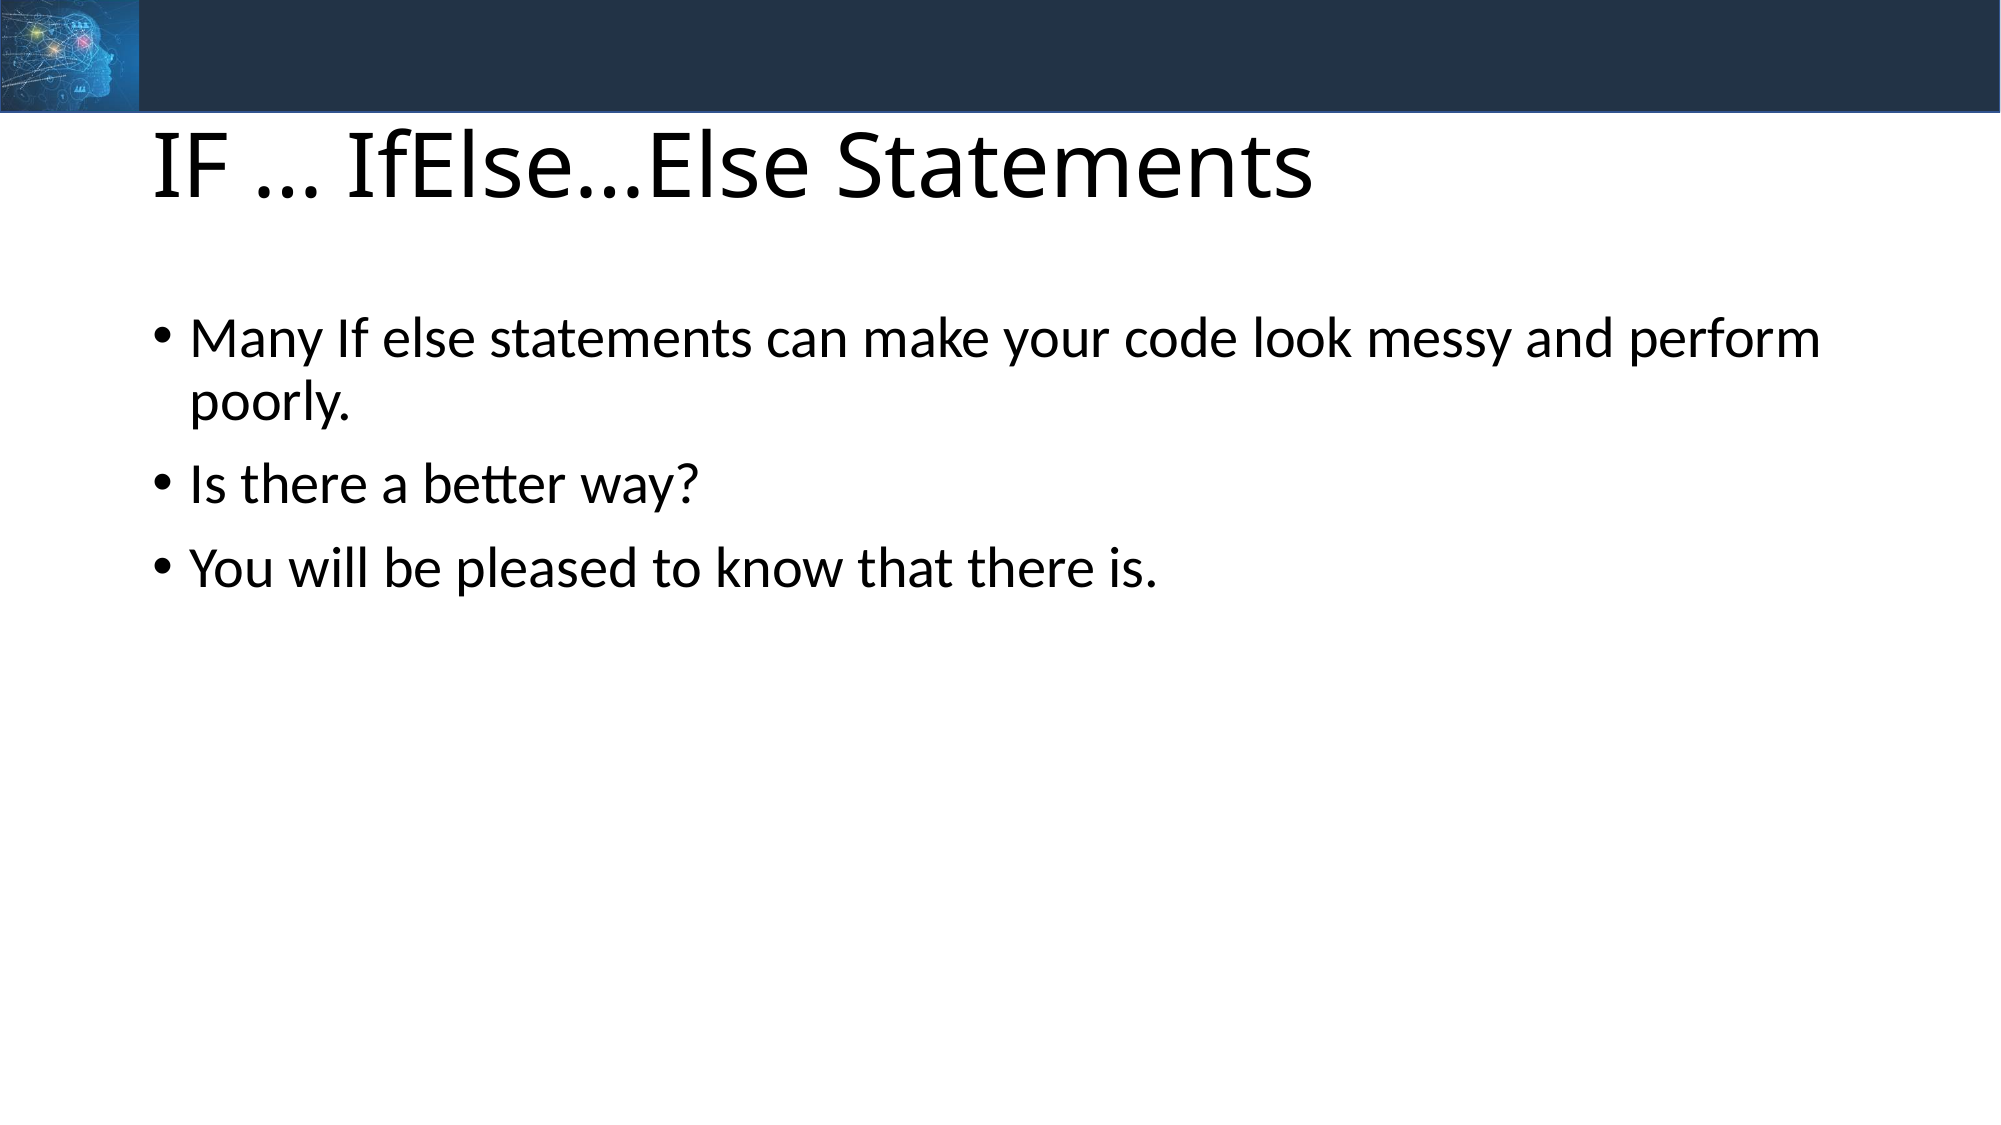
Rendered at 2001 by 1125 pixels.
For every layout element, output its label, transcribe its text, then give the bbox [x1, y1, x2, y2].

list Many If else statements can make your code look messy and perform poorly. Is there a better way? You will be pleased to know that there is. [137, 299, 1863, 1014]
title IF … IfElse…Else Statements [137, 59, 1863, 278]
picture [2, 0, 140, 111]
